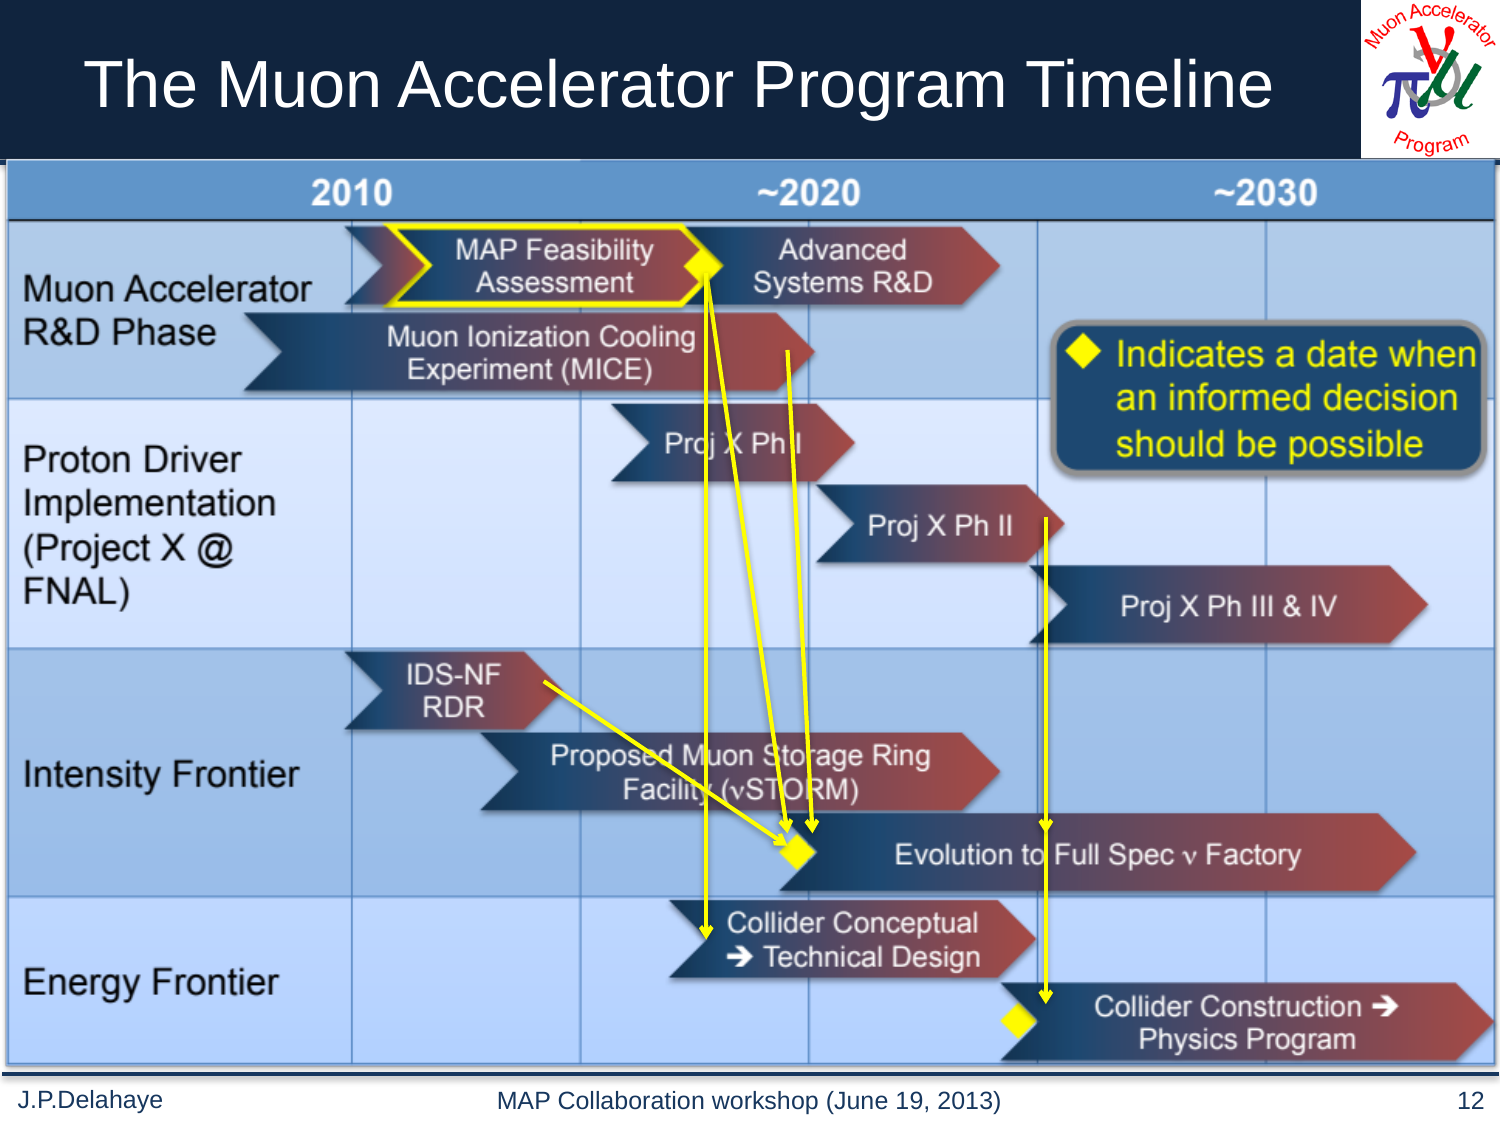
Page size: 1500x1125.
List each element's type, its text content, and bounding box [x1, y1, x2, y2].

picture [0, 0, 1500, 1072]
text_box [707, 272, 788, 679]
title The Muon Accelerator Program Timeline [2, 0, 1357, 155]
slide_number J.P.Delahaye [2, 1079, 284, 1123]
footer MAP Collaboration workshop (June 19, 2013) [284, 1079, 1215, 1125]
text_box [543, 680, 788, 847]
slide_number 12 [1215, 1077, 1500, 1125]
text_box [787, 349, 813, 834]
